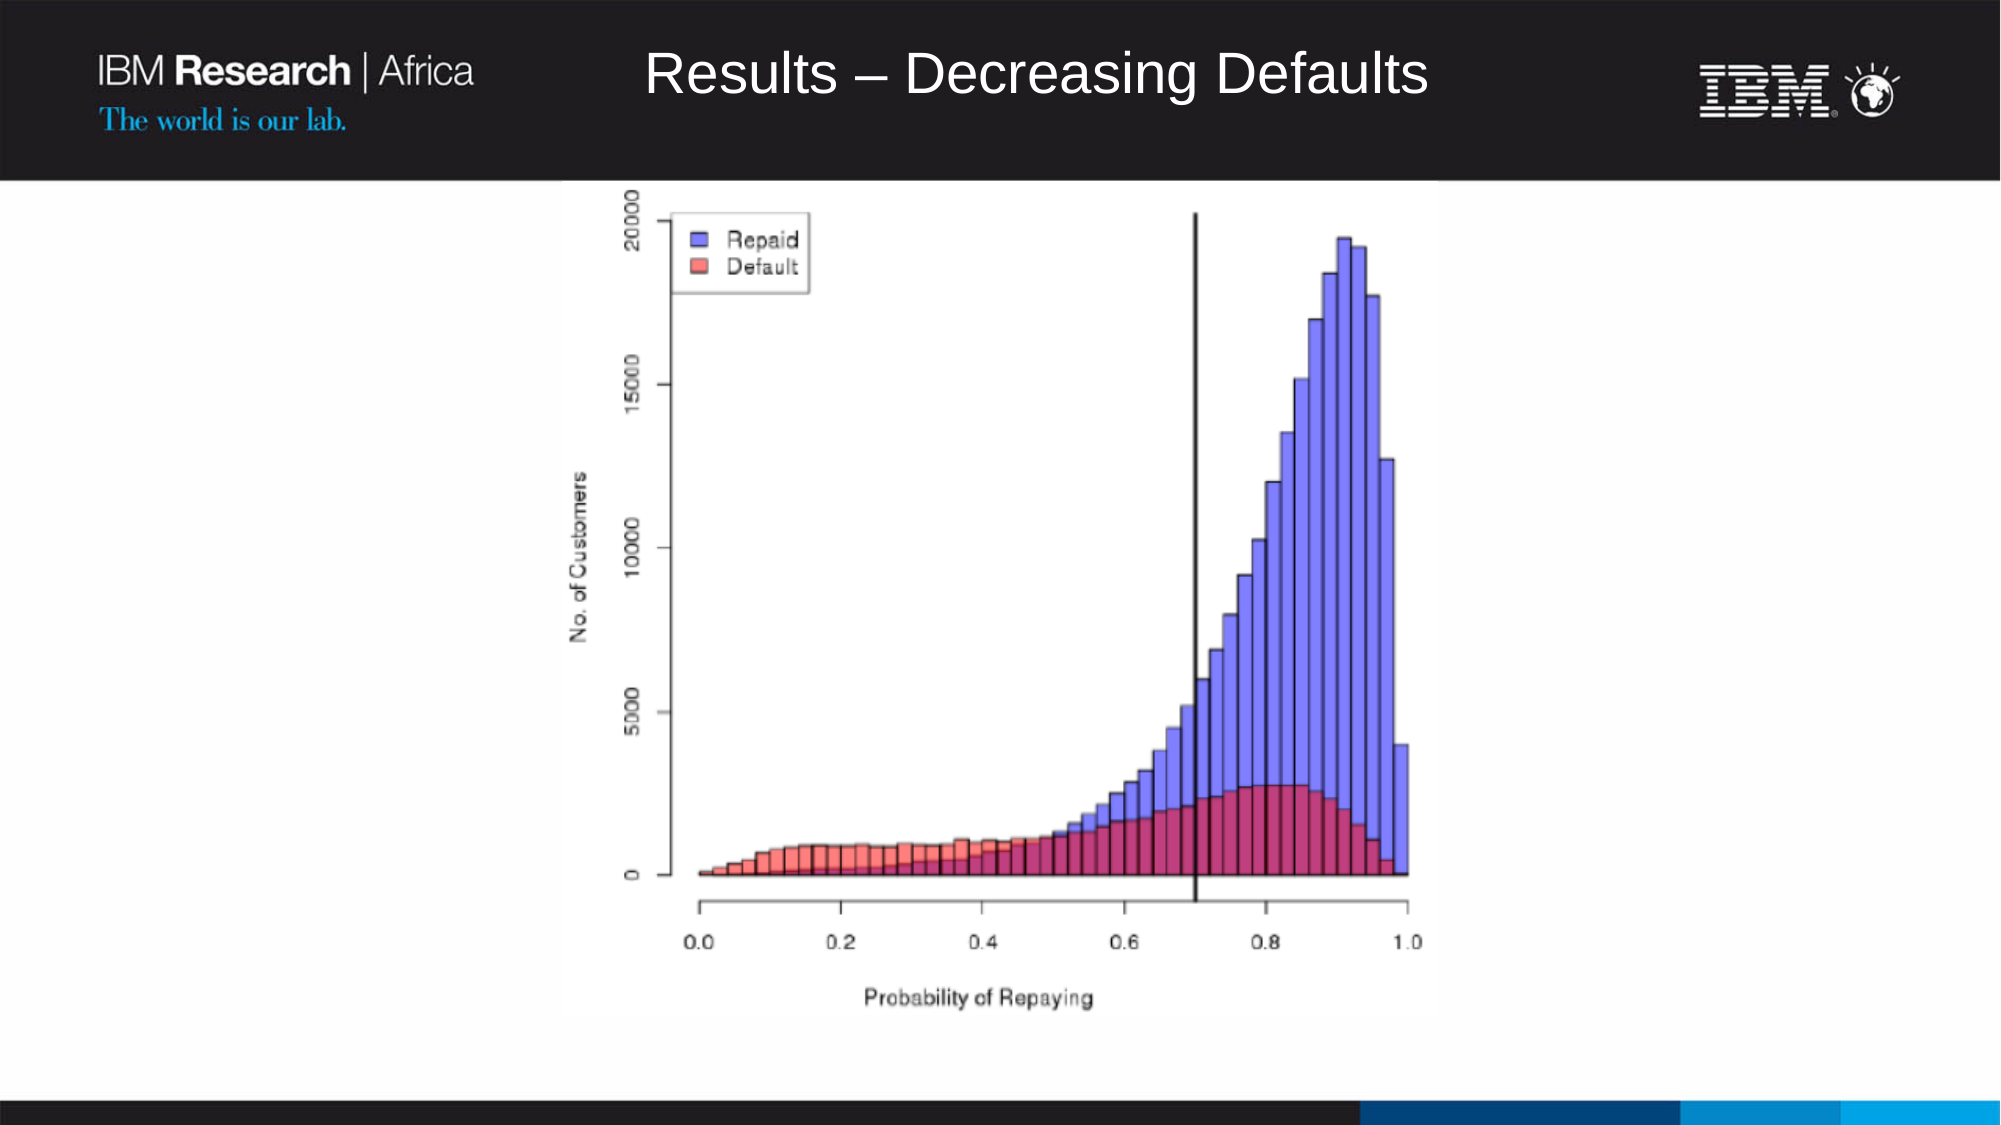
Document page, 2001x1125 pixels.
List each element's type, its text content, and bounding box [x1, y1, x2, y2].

picture [0, 0, 2001, 1125]
text_box Results – Decreasing Defaults [633, 29, 1442, 111]
